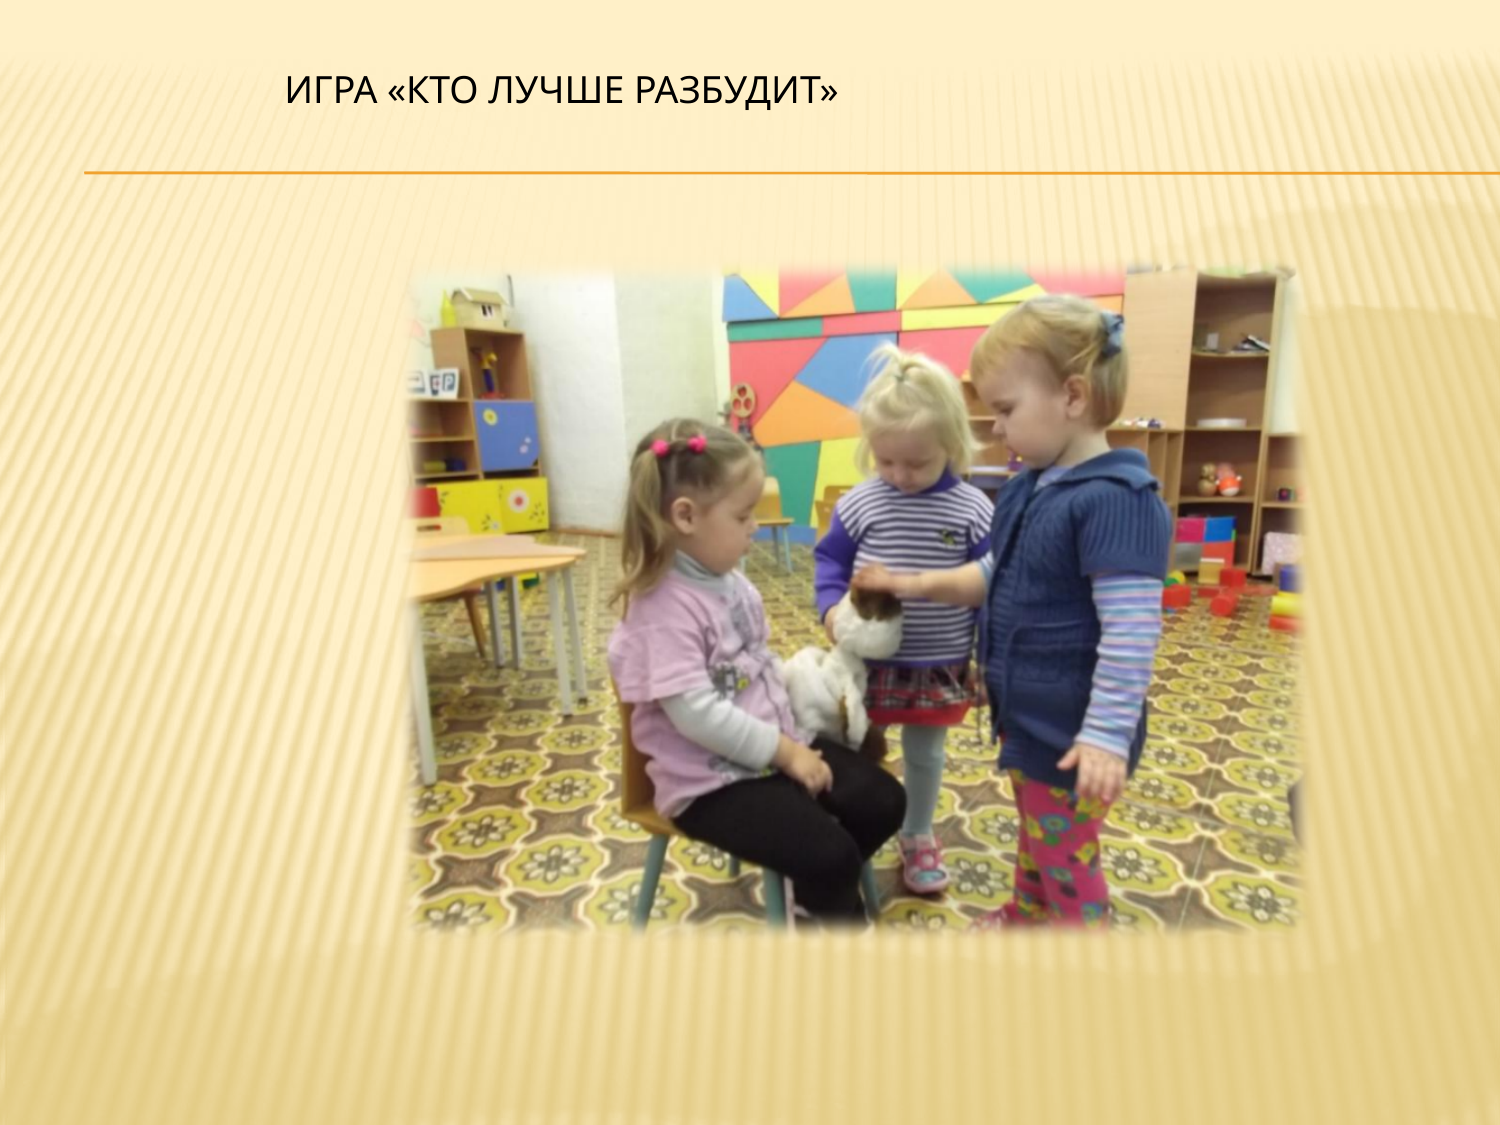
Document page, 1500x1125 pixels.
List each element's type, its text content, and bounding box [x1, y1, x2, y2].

text_box ИГРА «КТО ЛУЧШЕ РАЗБУДИТ» [269, 58, 1465, 119]
picture [398, 257, 1313, 944]
